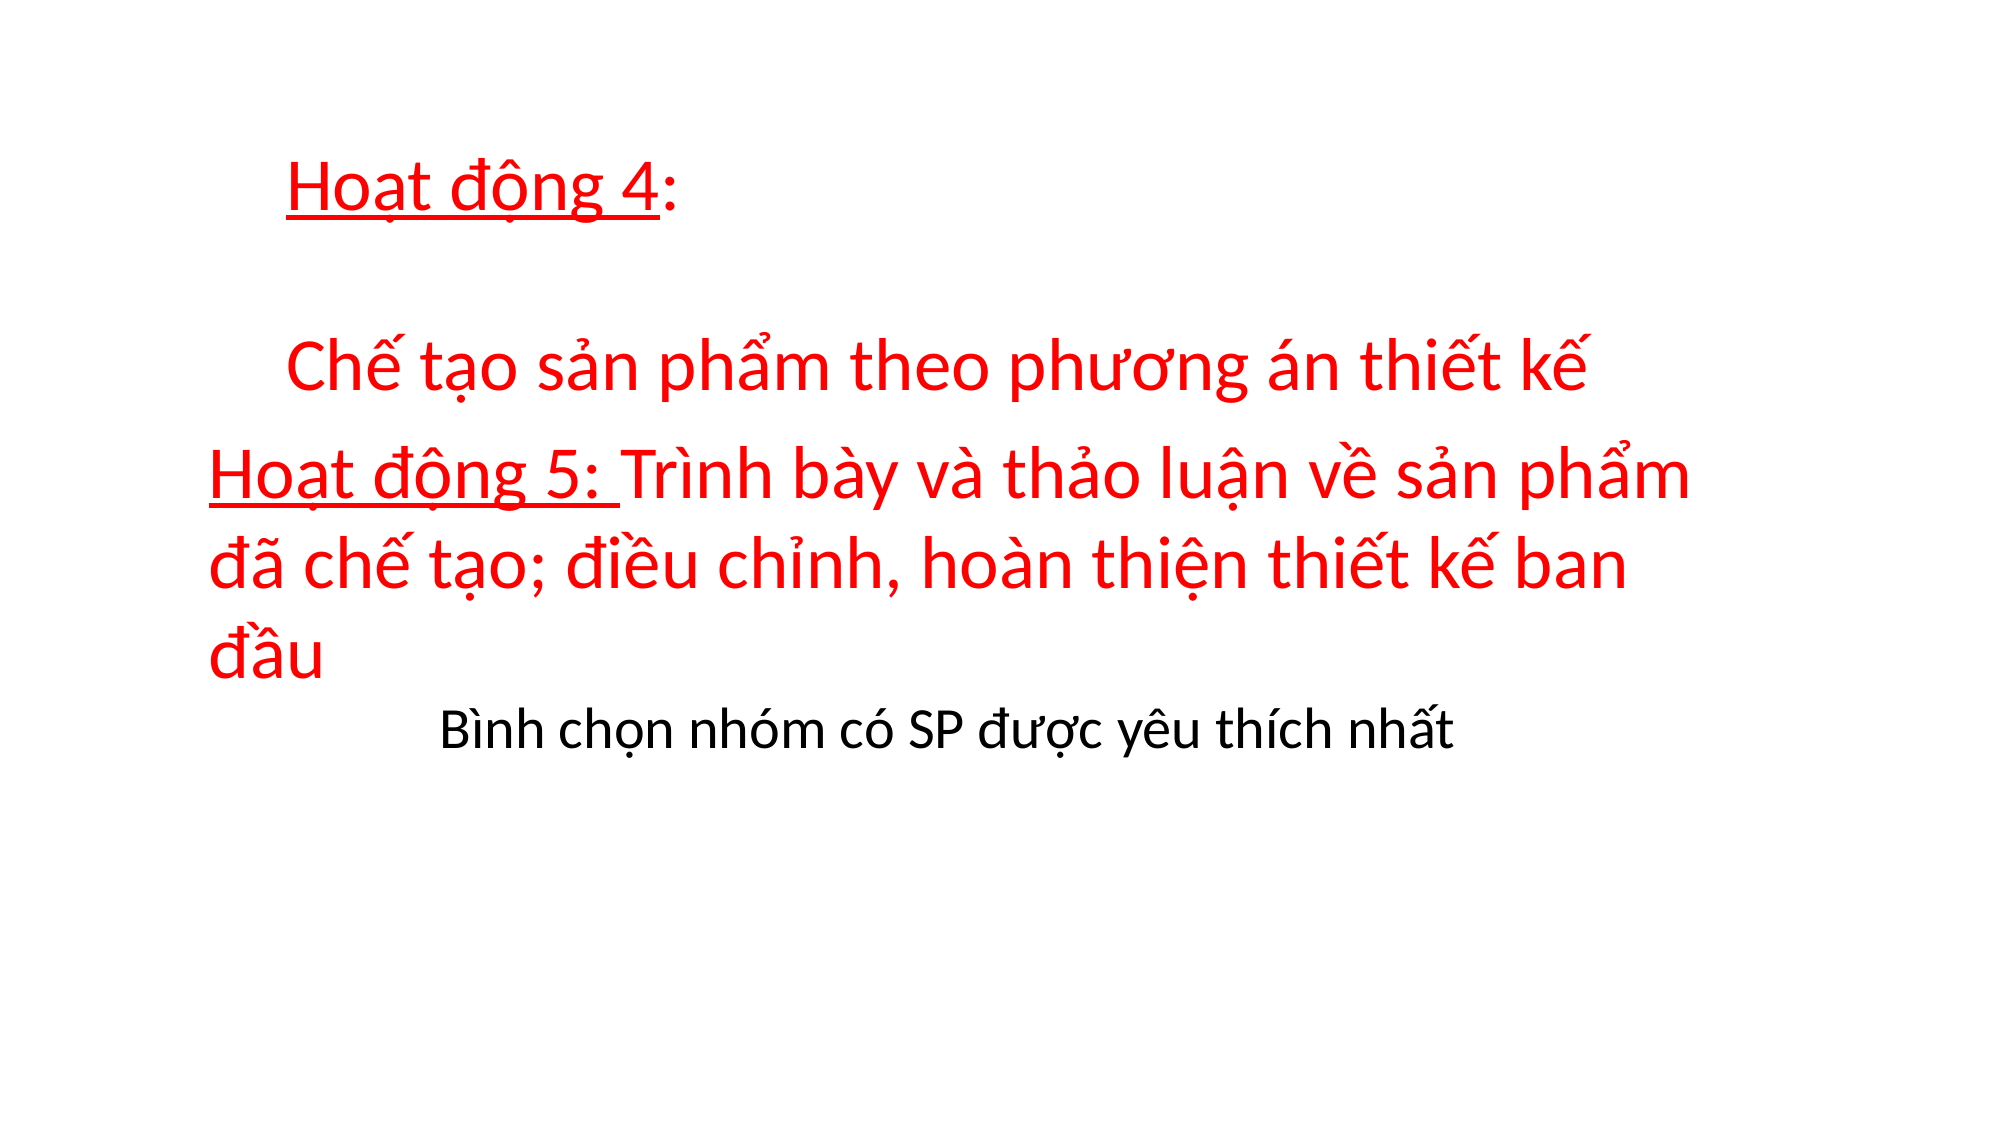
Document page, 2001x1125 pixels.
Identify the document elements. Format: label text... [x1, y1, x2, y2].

text_box Hoạt động 4: Chế tạo sản phẩm theo phương án thiết kế [271, 128, 1622, 413]
text_box Bình chọn nhóm có SP được yêu thích nhất [424, 682, 1471, 768]
text_box Hoạt động 5: Trình bày và thảo luận về sản phẩm đã chế tạo; điều chỉnh, hoàn thiện thiết kế ban đầu [194, 415, 1779, 701]
